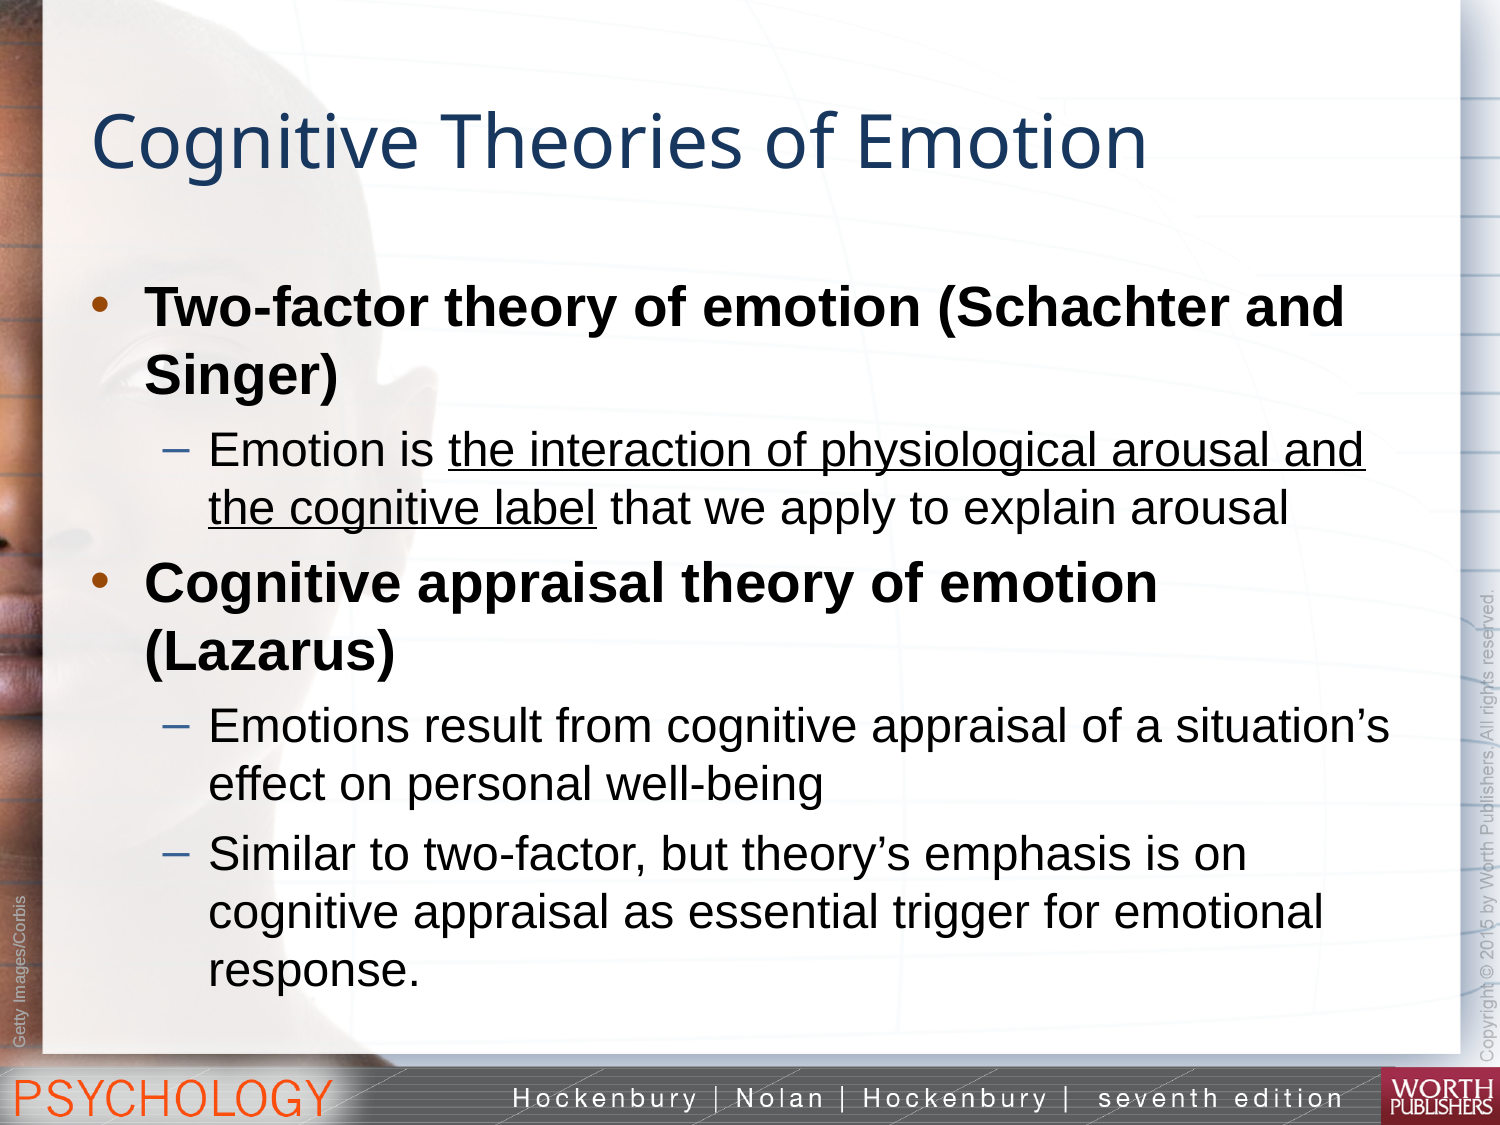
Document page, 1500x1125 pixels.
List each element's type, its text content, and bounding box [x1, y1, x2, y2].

title Cognitive Theories of Emotion [75, 45, 1425, 233]
list Two-factor theory of emotion (Schachter and Singer) Emotion is the interaction of physiological arousal and the cognitive label that we apply to explain arousal Cognitive appraisal theory of emotion (Lazarus) Emotions result from cognitive appraisal of a situation’s effect on personal well-being Similar to two-factor, but theory’s emphasis is on cognitive appraisal as essential trigger for emotional response. [75, 262, 1425, 1005]
picture [0, 0, 1500, 1125]
